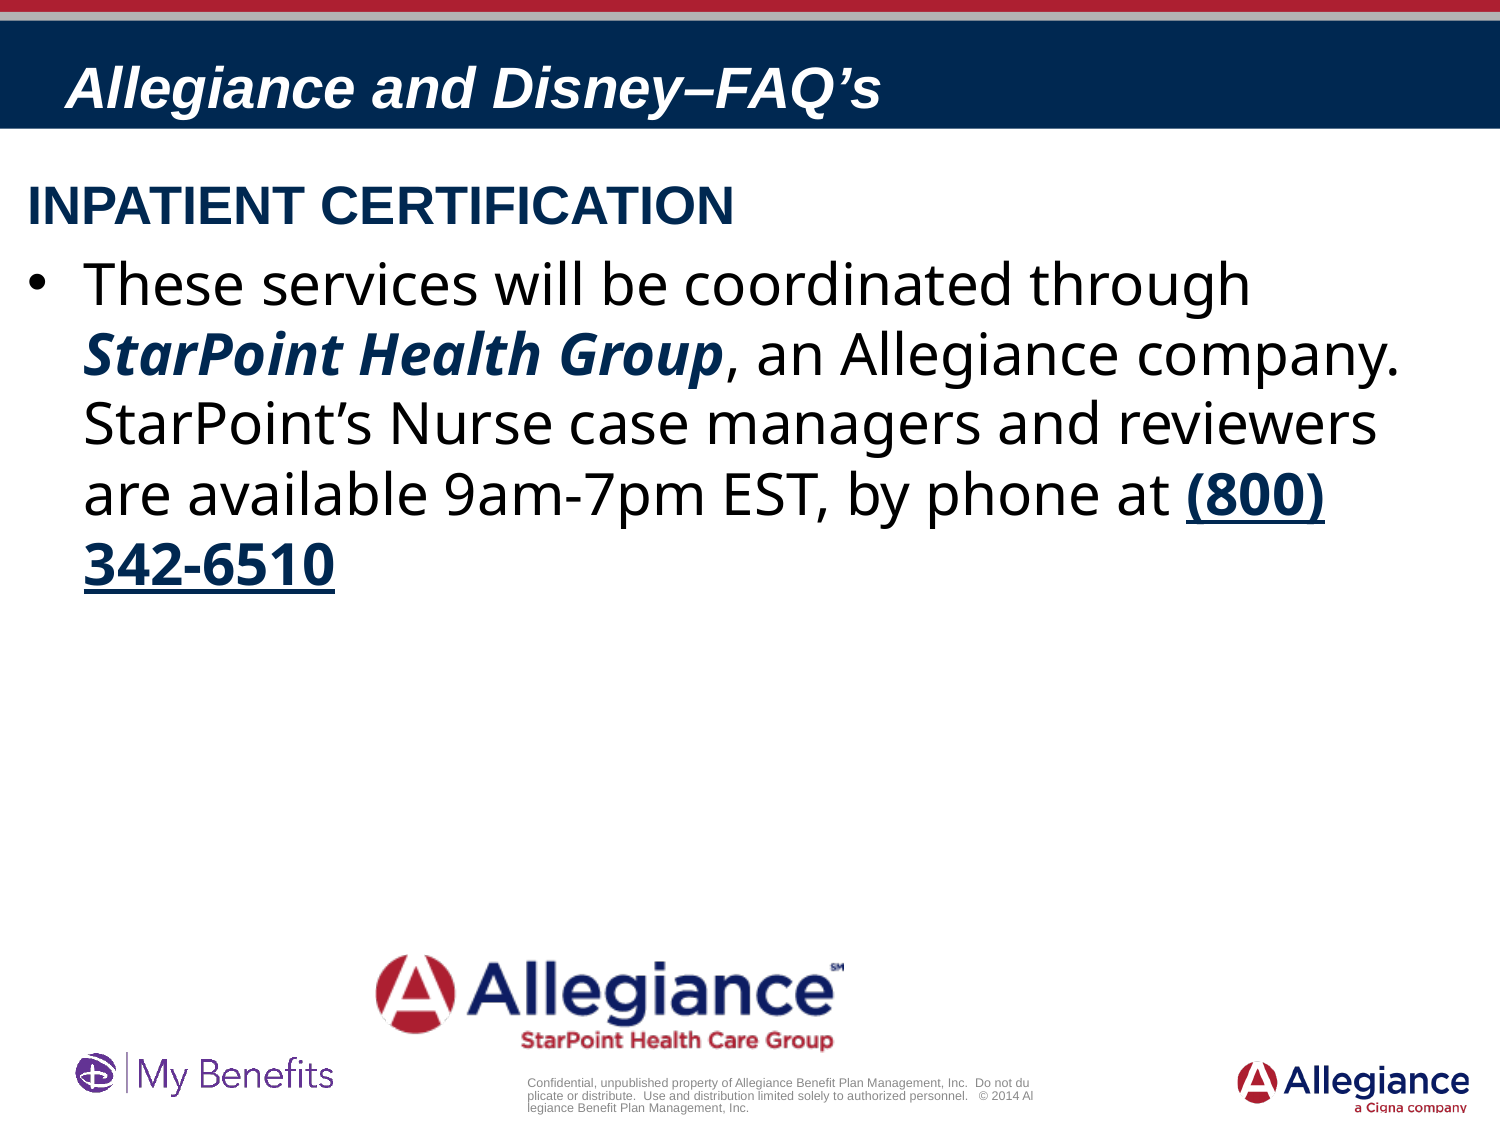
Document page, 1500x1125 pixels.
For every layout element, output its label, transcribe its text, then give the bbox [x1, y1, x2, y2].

picture [75, 1052, 333, 1097]
title Allegiance and Disney–FAQ’s [49, 47, 1476, 123]
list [374, 953, 844, 1053]
list Inpatient Certification These services will be coordinated through StarPoint Health Group, an Allegiance company. StarPoint’s Nurse case managers and reviewers are available 9am-7pm EST, by phone at (800) 342-6510 [12, 162, 1426, 1006]
footer Confidential, unpublished property of Allegiance Benefit Plan Management, Inc. Do not duplicate or distribute. Use and distribution limited solely to authorized personnel. © 2014 Allegiance Benefit Plan Management, Inc. [512, 1052, 1050, 1113]
